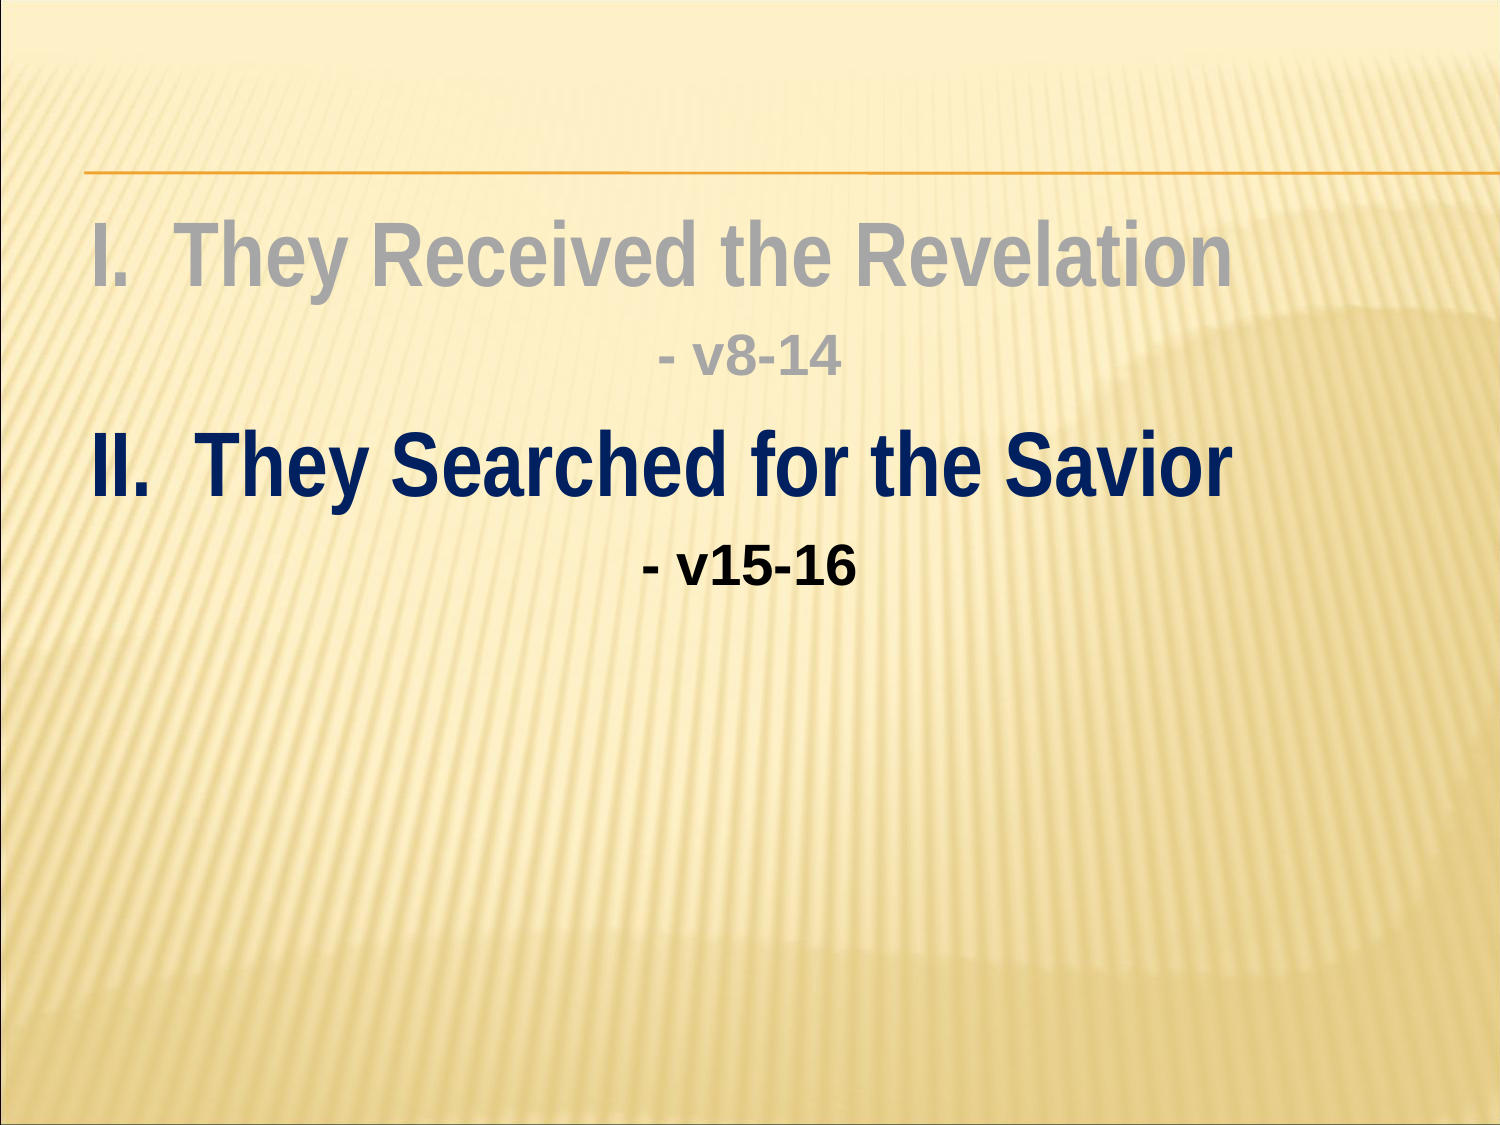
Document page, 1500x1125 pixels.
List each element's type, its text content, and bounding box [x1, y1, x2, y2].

picture [0, 0, 1500, 1125]
list I. They Received the Revelation - v8-14 II. They Searched for the Savior - v15-16 [75, 187, 1425, 950]
